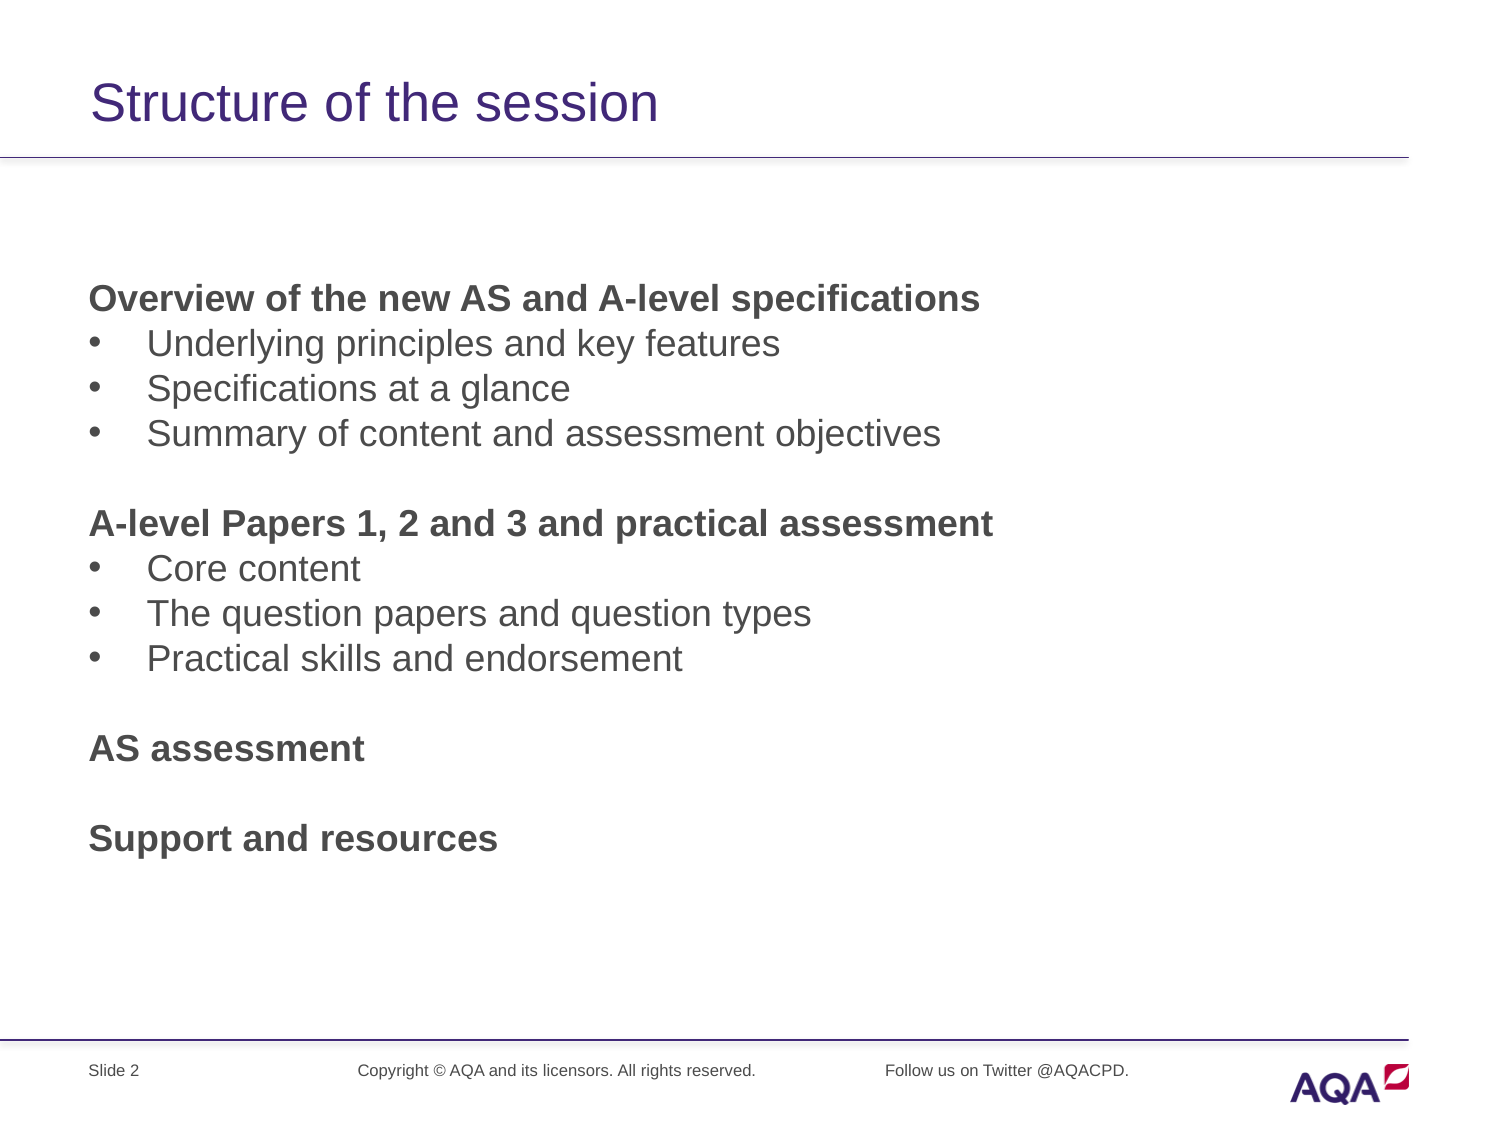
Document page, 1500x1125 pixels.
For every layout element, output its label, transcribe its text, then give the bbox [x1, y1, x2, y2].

text_box Overview of the new AS and A-level specifications Underlying principles and key features Specifications at a glance Summary of content and assessment objectives A-level Papers 1, 2 and 3 and practical assessment Core content The question papers and question types Practical skills and endorsement AS assessment Support and resources [73, 267, 1500, 1041]
text_box Copyright © AQA and its licensors. All rights reserved. [342, 1052, 782, 1092]
text_box Slide 2 [73, 1052, 307, 1110]
title Structure of the session [75, 66, 1425, 148]
text_box Follow us on Twitter @AQACPD. [870, 1052, 1277, 1092]
picture [1290, 1064, 1409, 1105]
